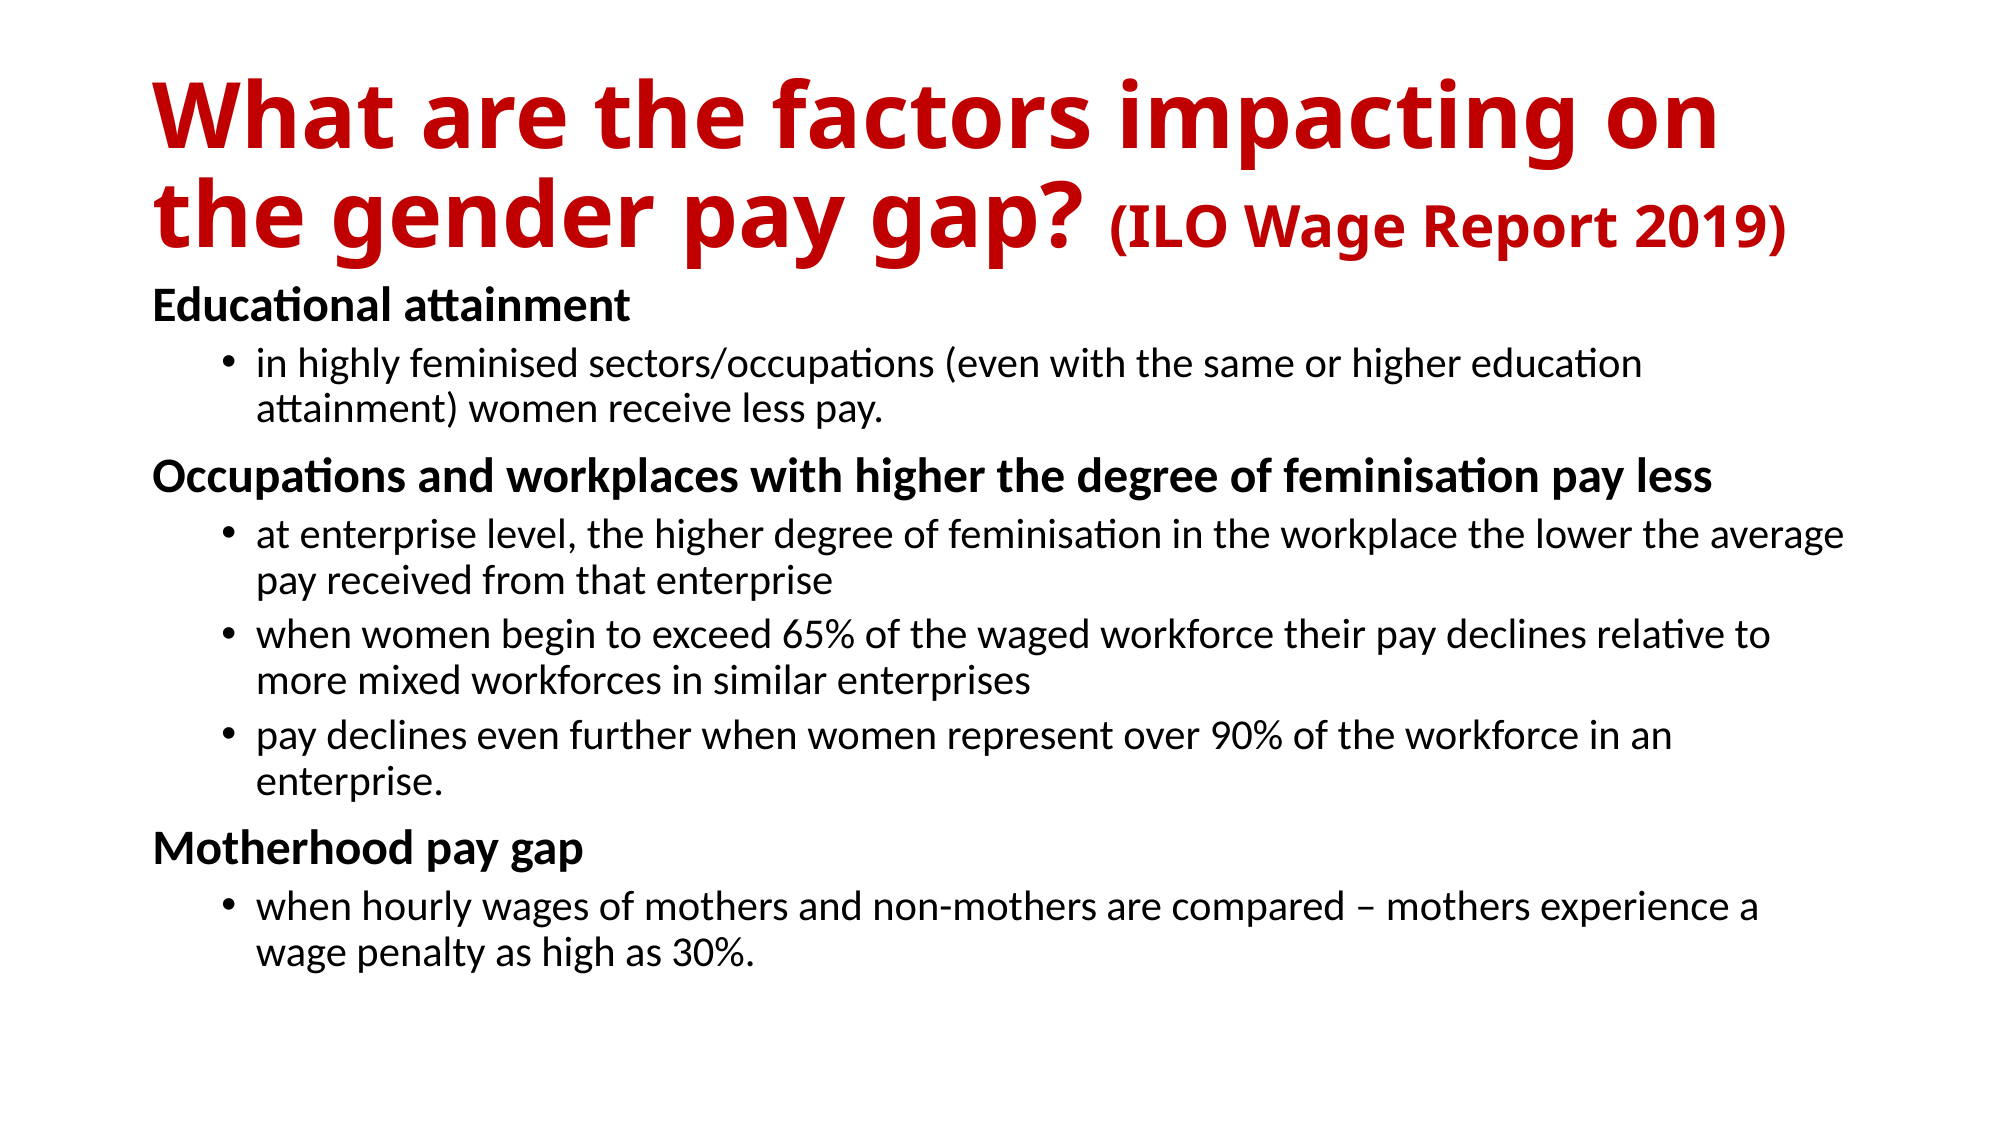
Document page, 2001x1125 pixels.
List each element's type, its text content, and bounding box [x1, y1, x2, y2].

list Educational attainment in highly feminised sectors/occupations (even with the same or higher education attainment) women receive less pay. Occupations and workplaces with higher the degree of feminisation pay less at enterprise level, the higher degree of feminisation in the workplace the lower the average pay received from that enterprise when women begin to exceed 65% of the waged workforce their pay declines relative to more mixed workforces in similar enterprises pay declines even further when women represent over 90% of the workforce in an enterprise. Motherhood pay gap when hourly wages of mothers and non-mothers are compared – mothers experience a wage penalty as high as 30%. [137, 270, 1863, 985]
title What are the factors impacting on the gender pay gap? (ILO Wage Report 2019) [137, 59, 1863, 270]
